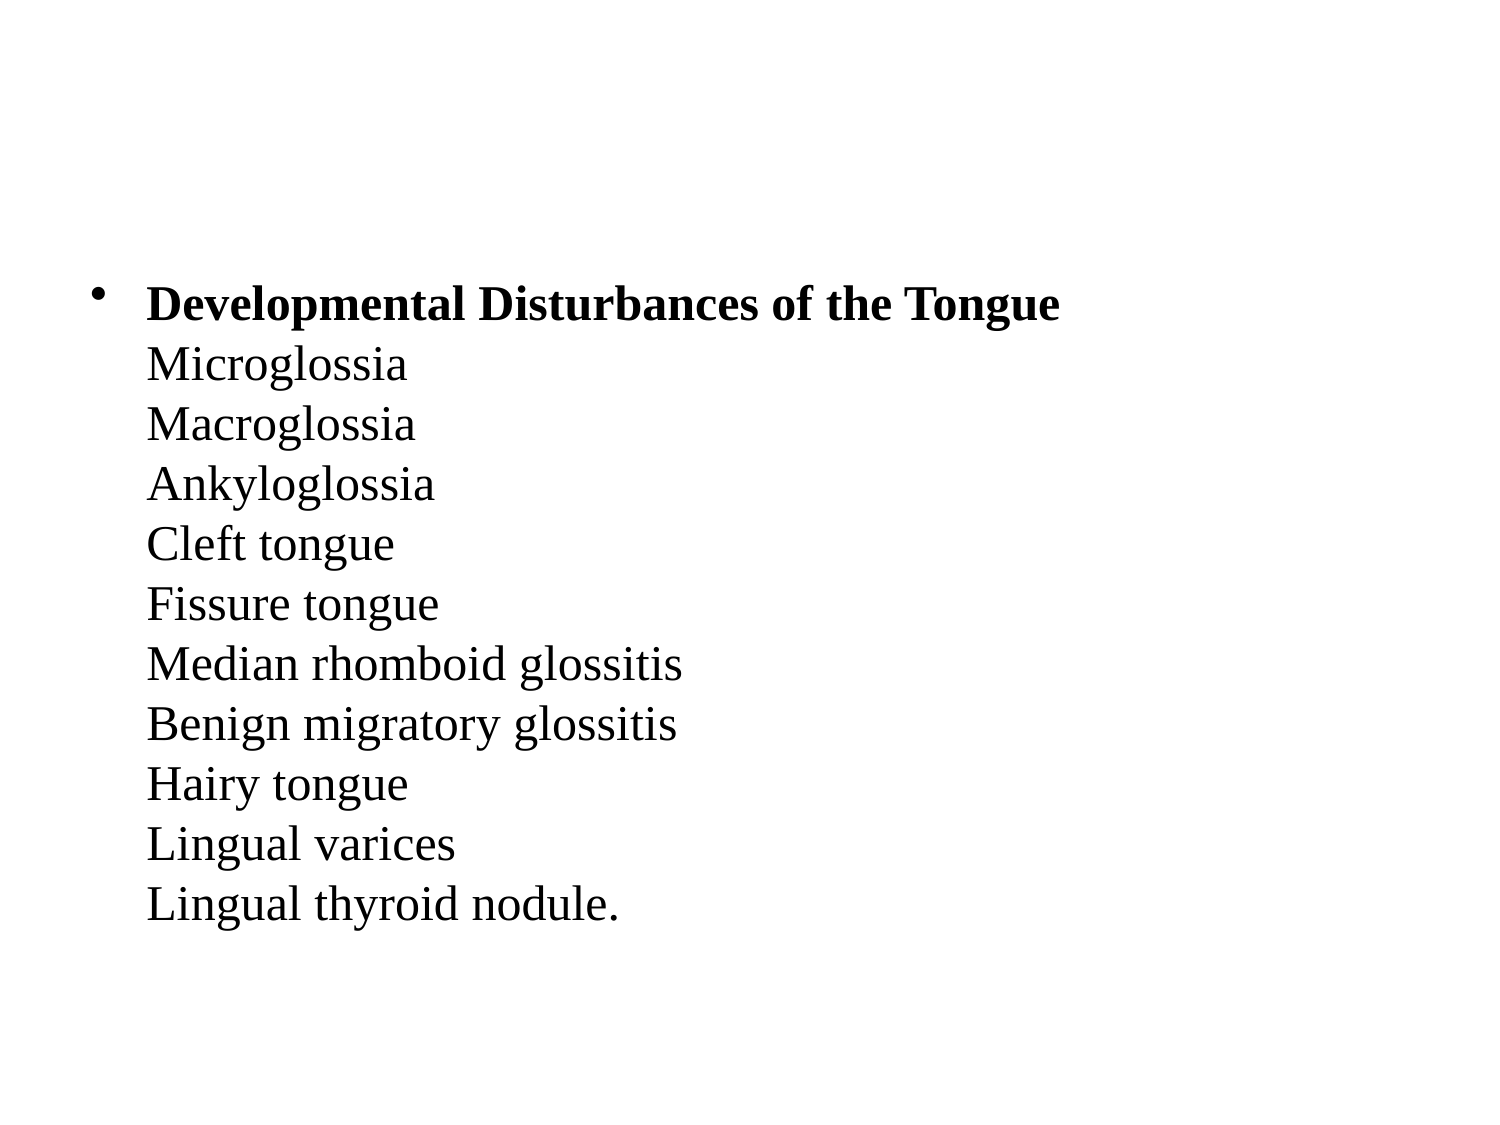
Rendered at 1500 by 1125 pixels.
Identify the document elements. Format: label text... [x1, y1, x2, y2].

list Developmental Disturbances of the Tongue Microglossia Macroglossia Ankyloglossia Cleft tongue Fissure tongue Median rhomboid glossitis Benign migratory glossitis Hairy tongue Lingual varices Lingual thyroid nodule. [74, 262, 1426, 1006]
